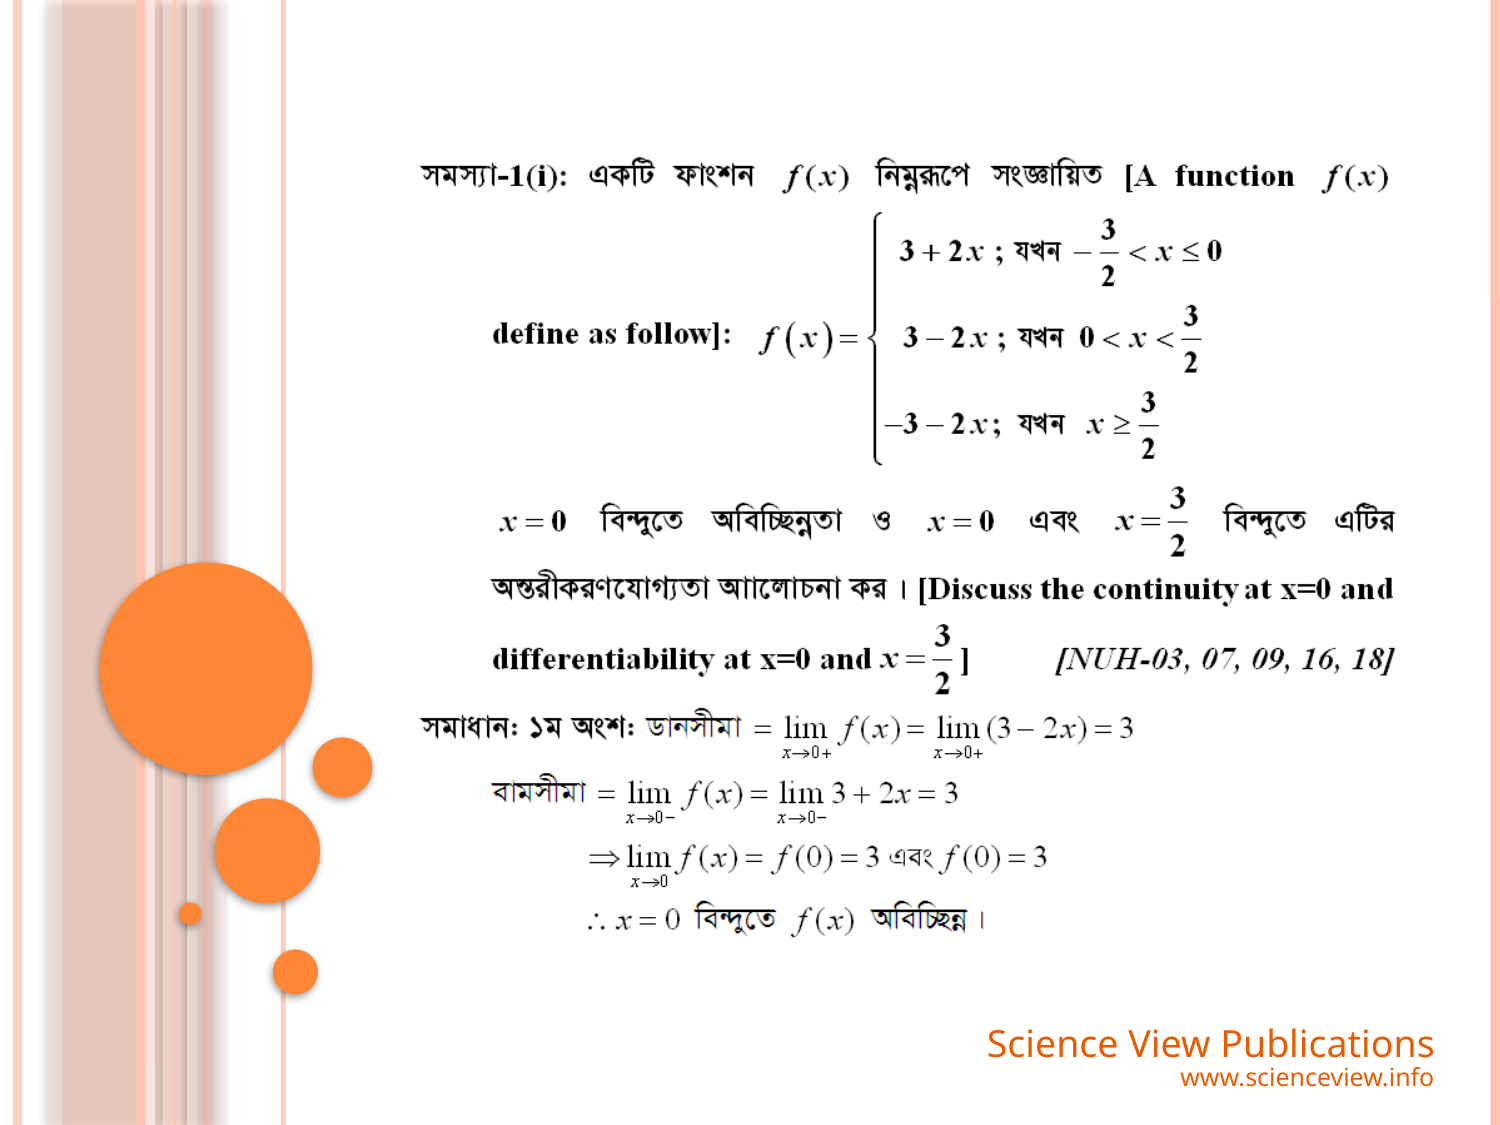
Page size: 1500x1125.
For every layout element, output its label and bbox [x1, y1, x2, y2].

list [411, 141, 1413, 947]
